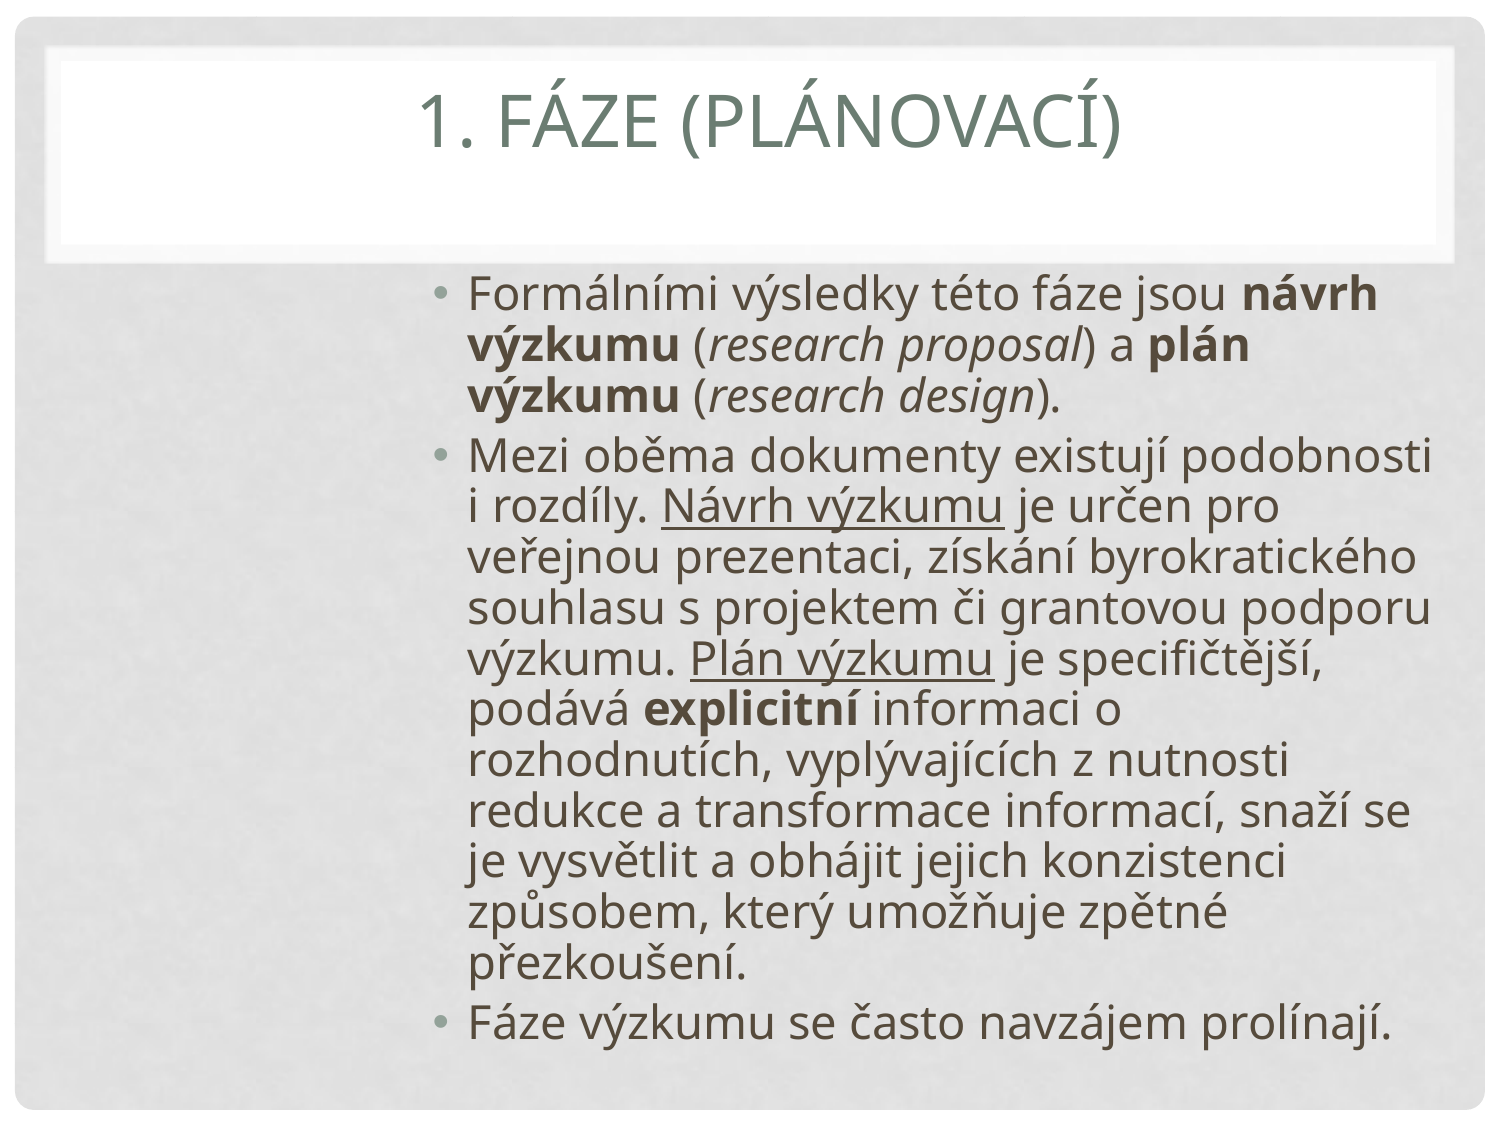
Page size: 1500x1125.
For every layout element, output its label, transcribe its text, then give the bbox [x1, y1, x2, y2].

list Formálními výsledky této fáze jsou návrh výzkumu (research proposal) a plán výzkumu (research design). Mezi oběma dokumenty existují podobnosti i rozdíly. Návrh výzkumu je určen pro veřejnou prezentaci, získání byrokratického souhlasu s projektem či grantovou podporu výzkumu. Plán výzkumu je specifičtější, podává explicitní informaci o rozhodnutích, vyplývajících z nutnosti redukce a transformace informací, snaží se je vysvětlit a obhájit jejich konzistenci způsobem, který umožňuje zpětné přezkoušení. Fáze výzkumu se často navzájem prolínají. [399, 262, 1450, 1059]
title 1. fáze (plánovací) [100, 37, 1438, 200]
